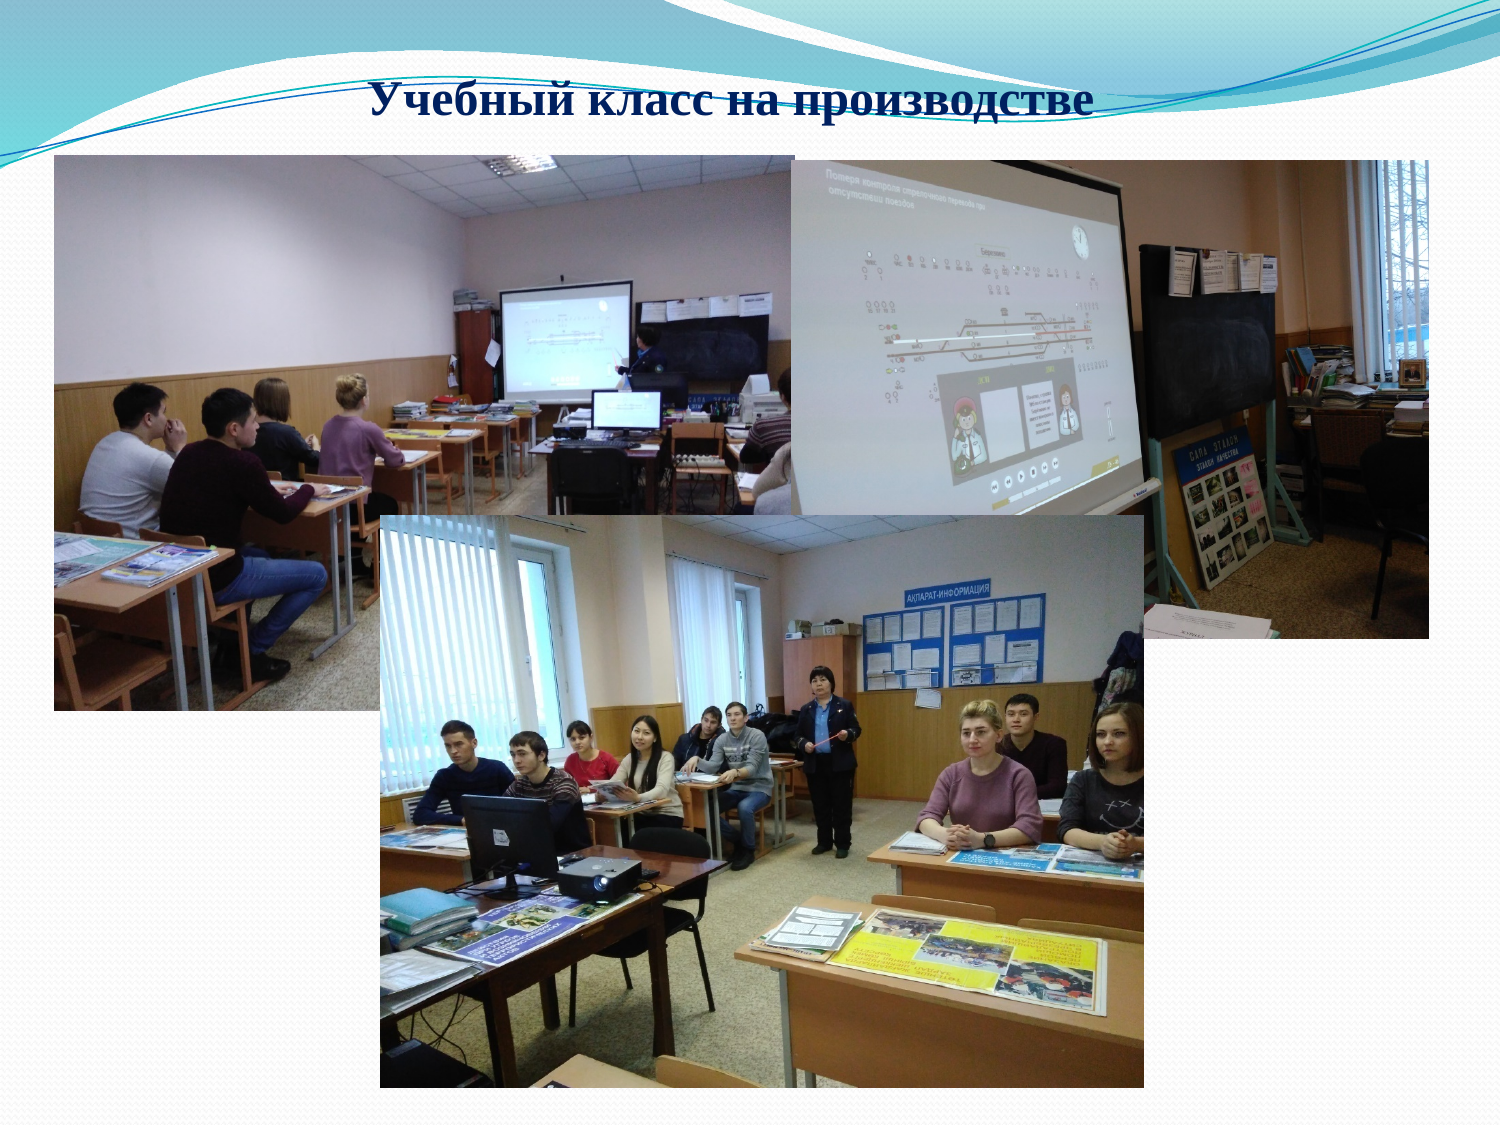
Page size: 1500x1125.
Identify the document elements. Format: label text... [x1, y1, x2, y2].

title Учебный класс на производстве [366, 54, 1158, 126]
picture [54, 155, 1429, 1089]
